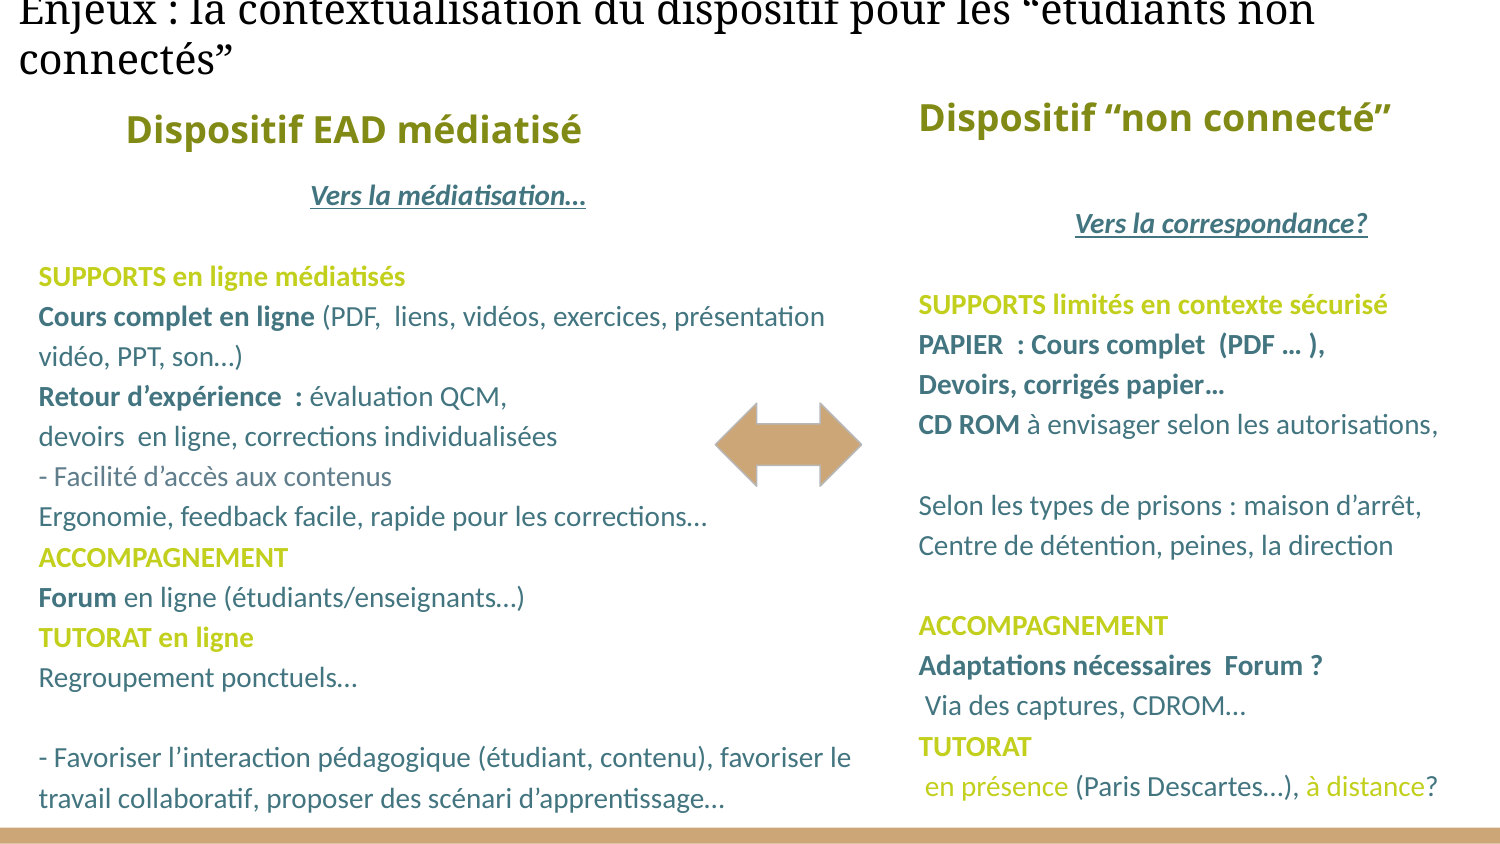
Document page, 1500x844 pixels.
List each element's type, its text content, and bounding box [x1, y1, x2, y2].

list Vers la médiatisation… SUPPORTS en ligne médiatisés Cours complet en ligne (PDF, liens, vidéos, exercices, présentation vidéo, PPT, son…) Retour d’expérience : évaluation QCM, devoirs en ligne, corrections individualisées - Facilité d’accès aux contenus Ergonomie, feedback facile, rapide pour les corrections… ACCOMPAGNEMENT Forum en ligne (étudiants/enseignants…) TUTORAT en ligne Regroupement ponctuels… - Favoriser l’interaction pédagogique (étudiant, contenu), favoriser le travail collaboratif, proposer des scénari d’apprentissage… [23, 156, 874, 802]
title Enjeux : la contextualisation du dispositif pour les “étudiants non connectés” [3, 0, 1500, 98]
text_box [715, 403, 862, 487]
list Vers la correspondance? SUPPORTS limités en contexte sécurisé PAPIER : Cours complet (PDF … ), Devoirs, corrigés papier… CD ROM à envisager selon les autorisations, Selon les types de prisons : maison d’arrêt, Centre de détention, peines, la direction ACCOMPAGNEMENT Adaptations nécessaires Forum ? Via des captures, CDROM… TUTORAT en présence (Paris Descartes…), à distance? [903, 184, 1500, 763]
list Dispositif “non connecté” [876, 72, 1433, 173]
list Dispositif EAD médiatisé [76, 84, 633, 185]
